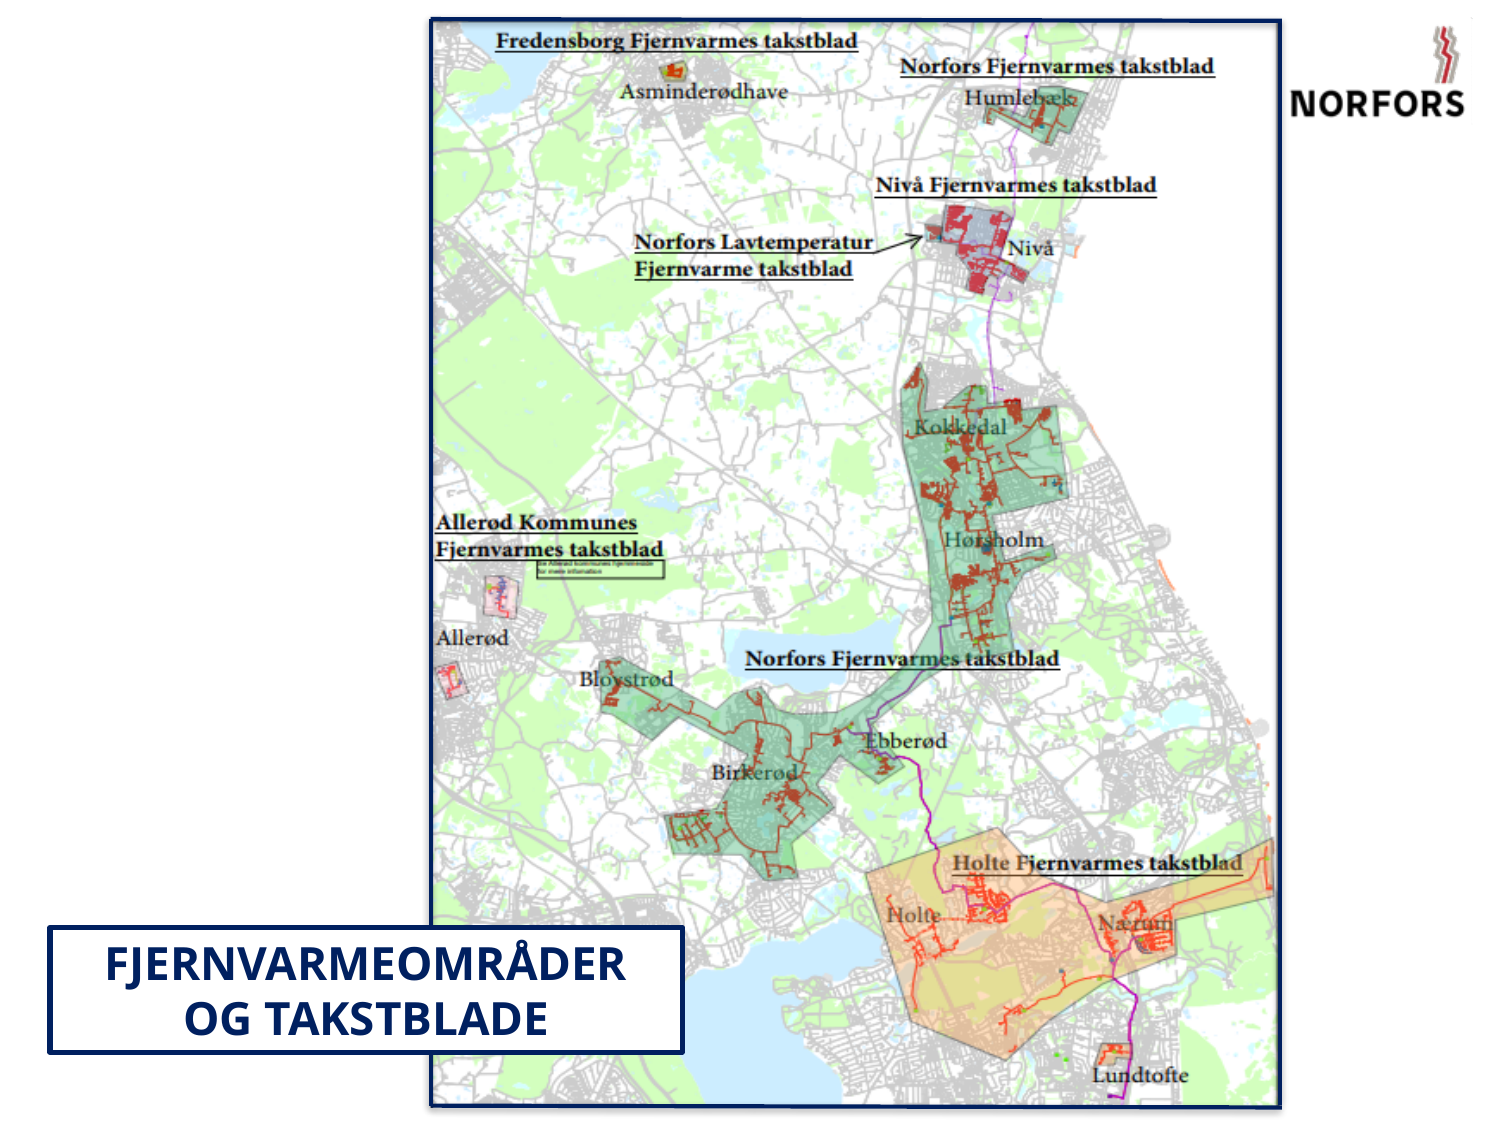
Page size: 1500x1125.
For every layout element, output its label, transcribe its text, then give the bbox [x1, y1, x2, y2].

picture [431, 22, 1279, 1105]
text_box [430, 18, 1283, 22]
text_box FJERNVARMEOMRÅDER OG TAKSTBLADE [49, 927, 419, 1053]
picture [424, 20, 430, 1108]
picture [1281, 17, 1473, 1105]
